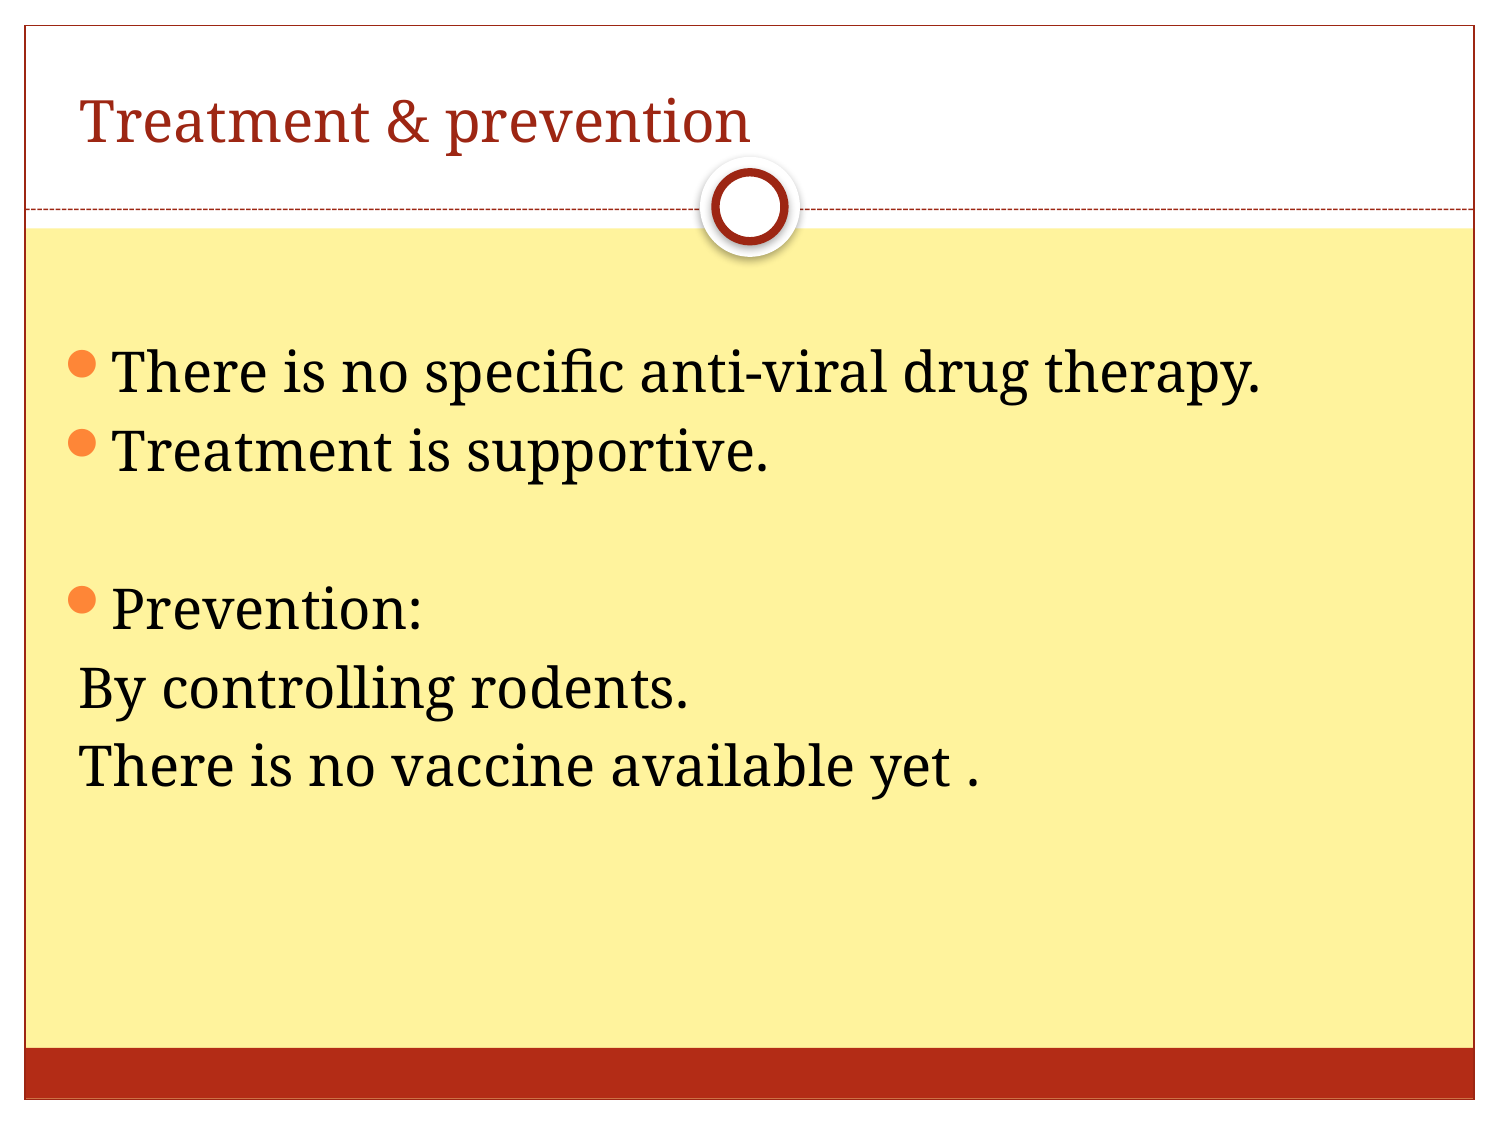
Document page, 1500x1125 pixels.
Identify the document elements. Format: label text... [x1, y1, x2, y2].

title Treatment & prevention [49, 37, 1450, 162]
list There is no specific anti-viral drug therapy. Treatment is supportive. Prevention: By controlling rodents. There is no vaccine available yet . [49, 250, 1445, 1001]
